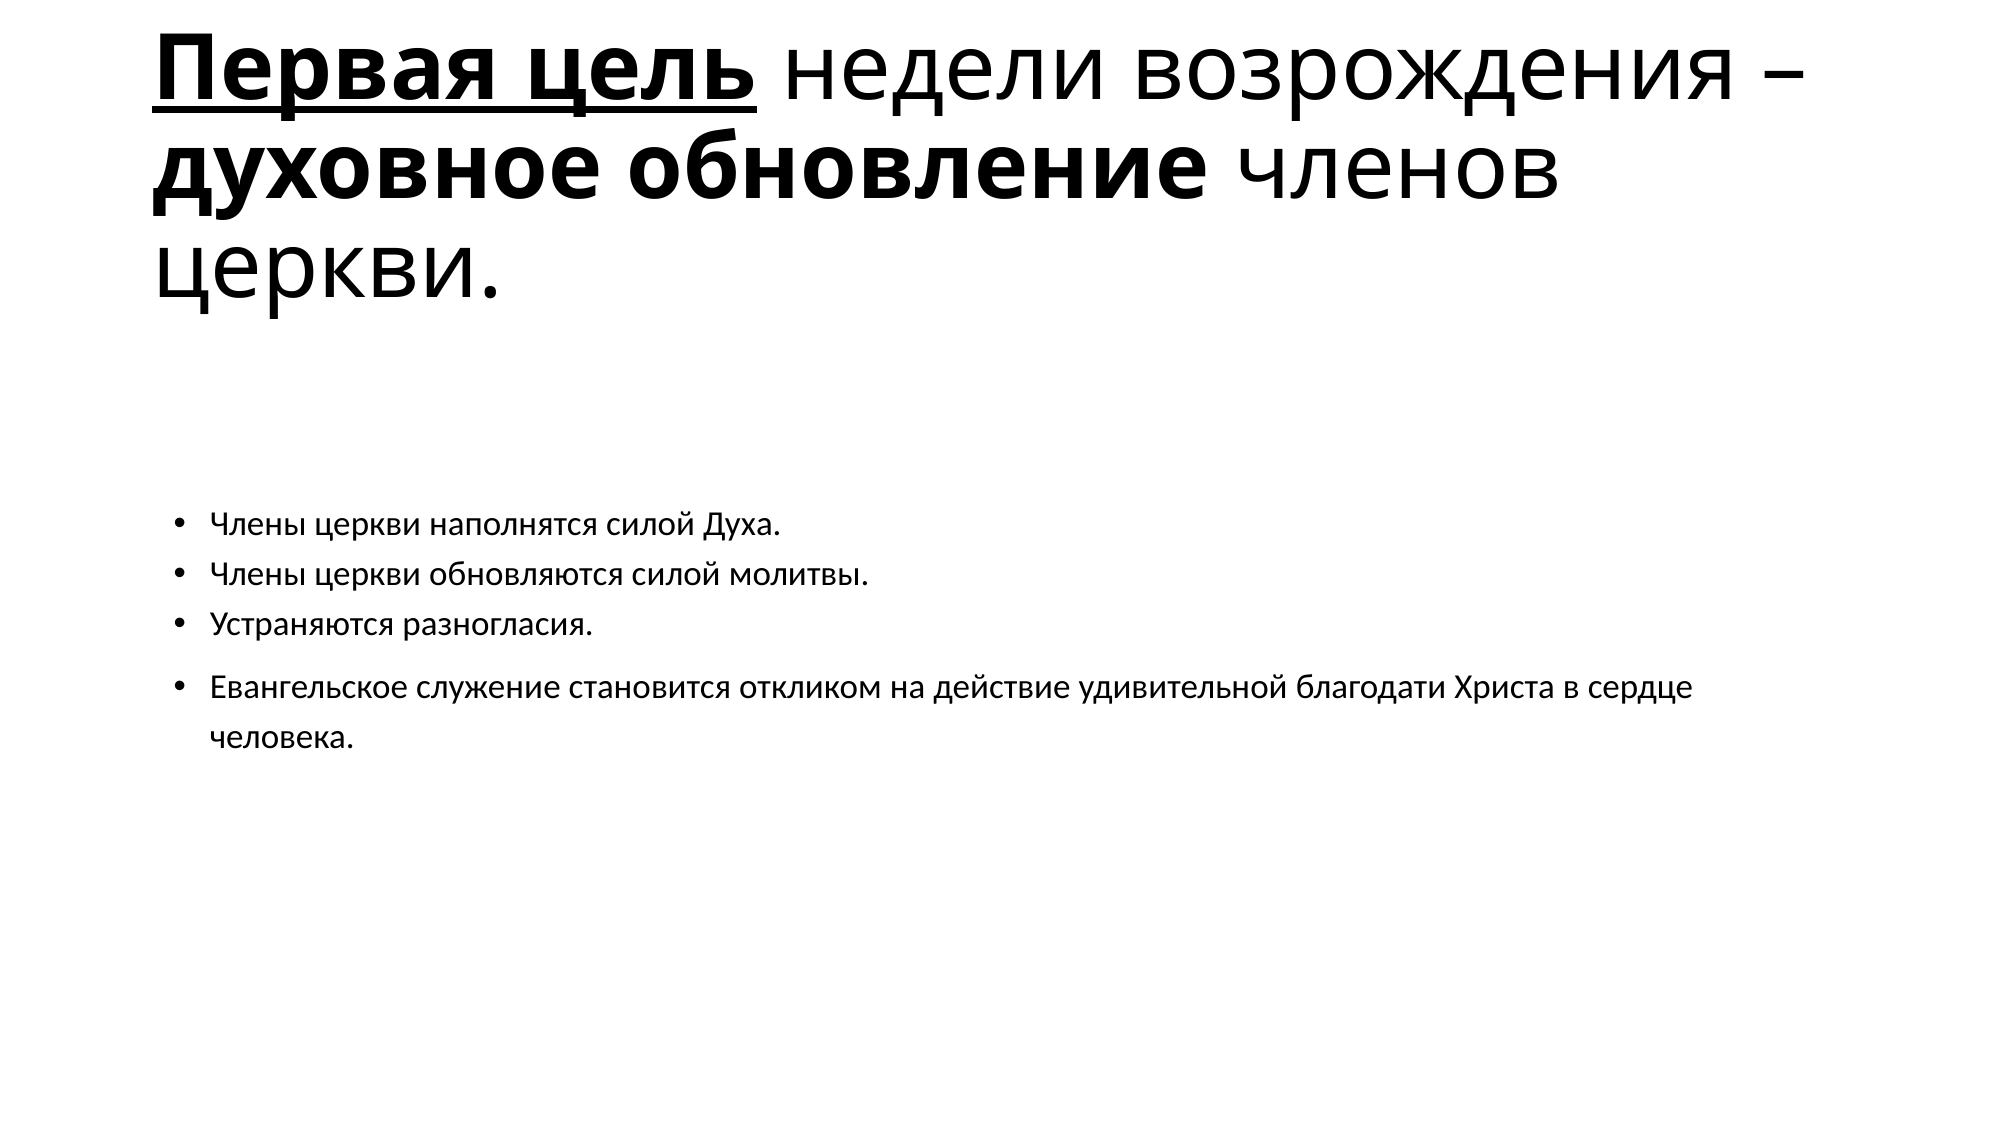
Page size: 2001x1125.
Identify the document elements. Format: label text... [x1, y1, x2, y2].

title Первая цель недели возрождения – духовное обновление членов церкви. [137, 59, 1863, 278]
list Члены церкви наполнятся силой Духа. Члены церкви обновляются силой молитвы. Устраняются разногласия. Евангельское служение становится откликом на действие удивительной благодати Христа в сердце человека. [158, 497, 1809, 768]
